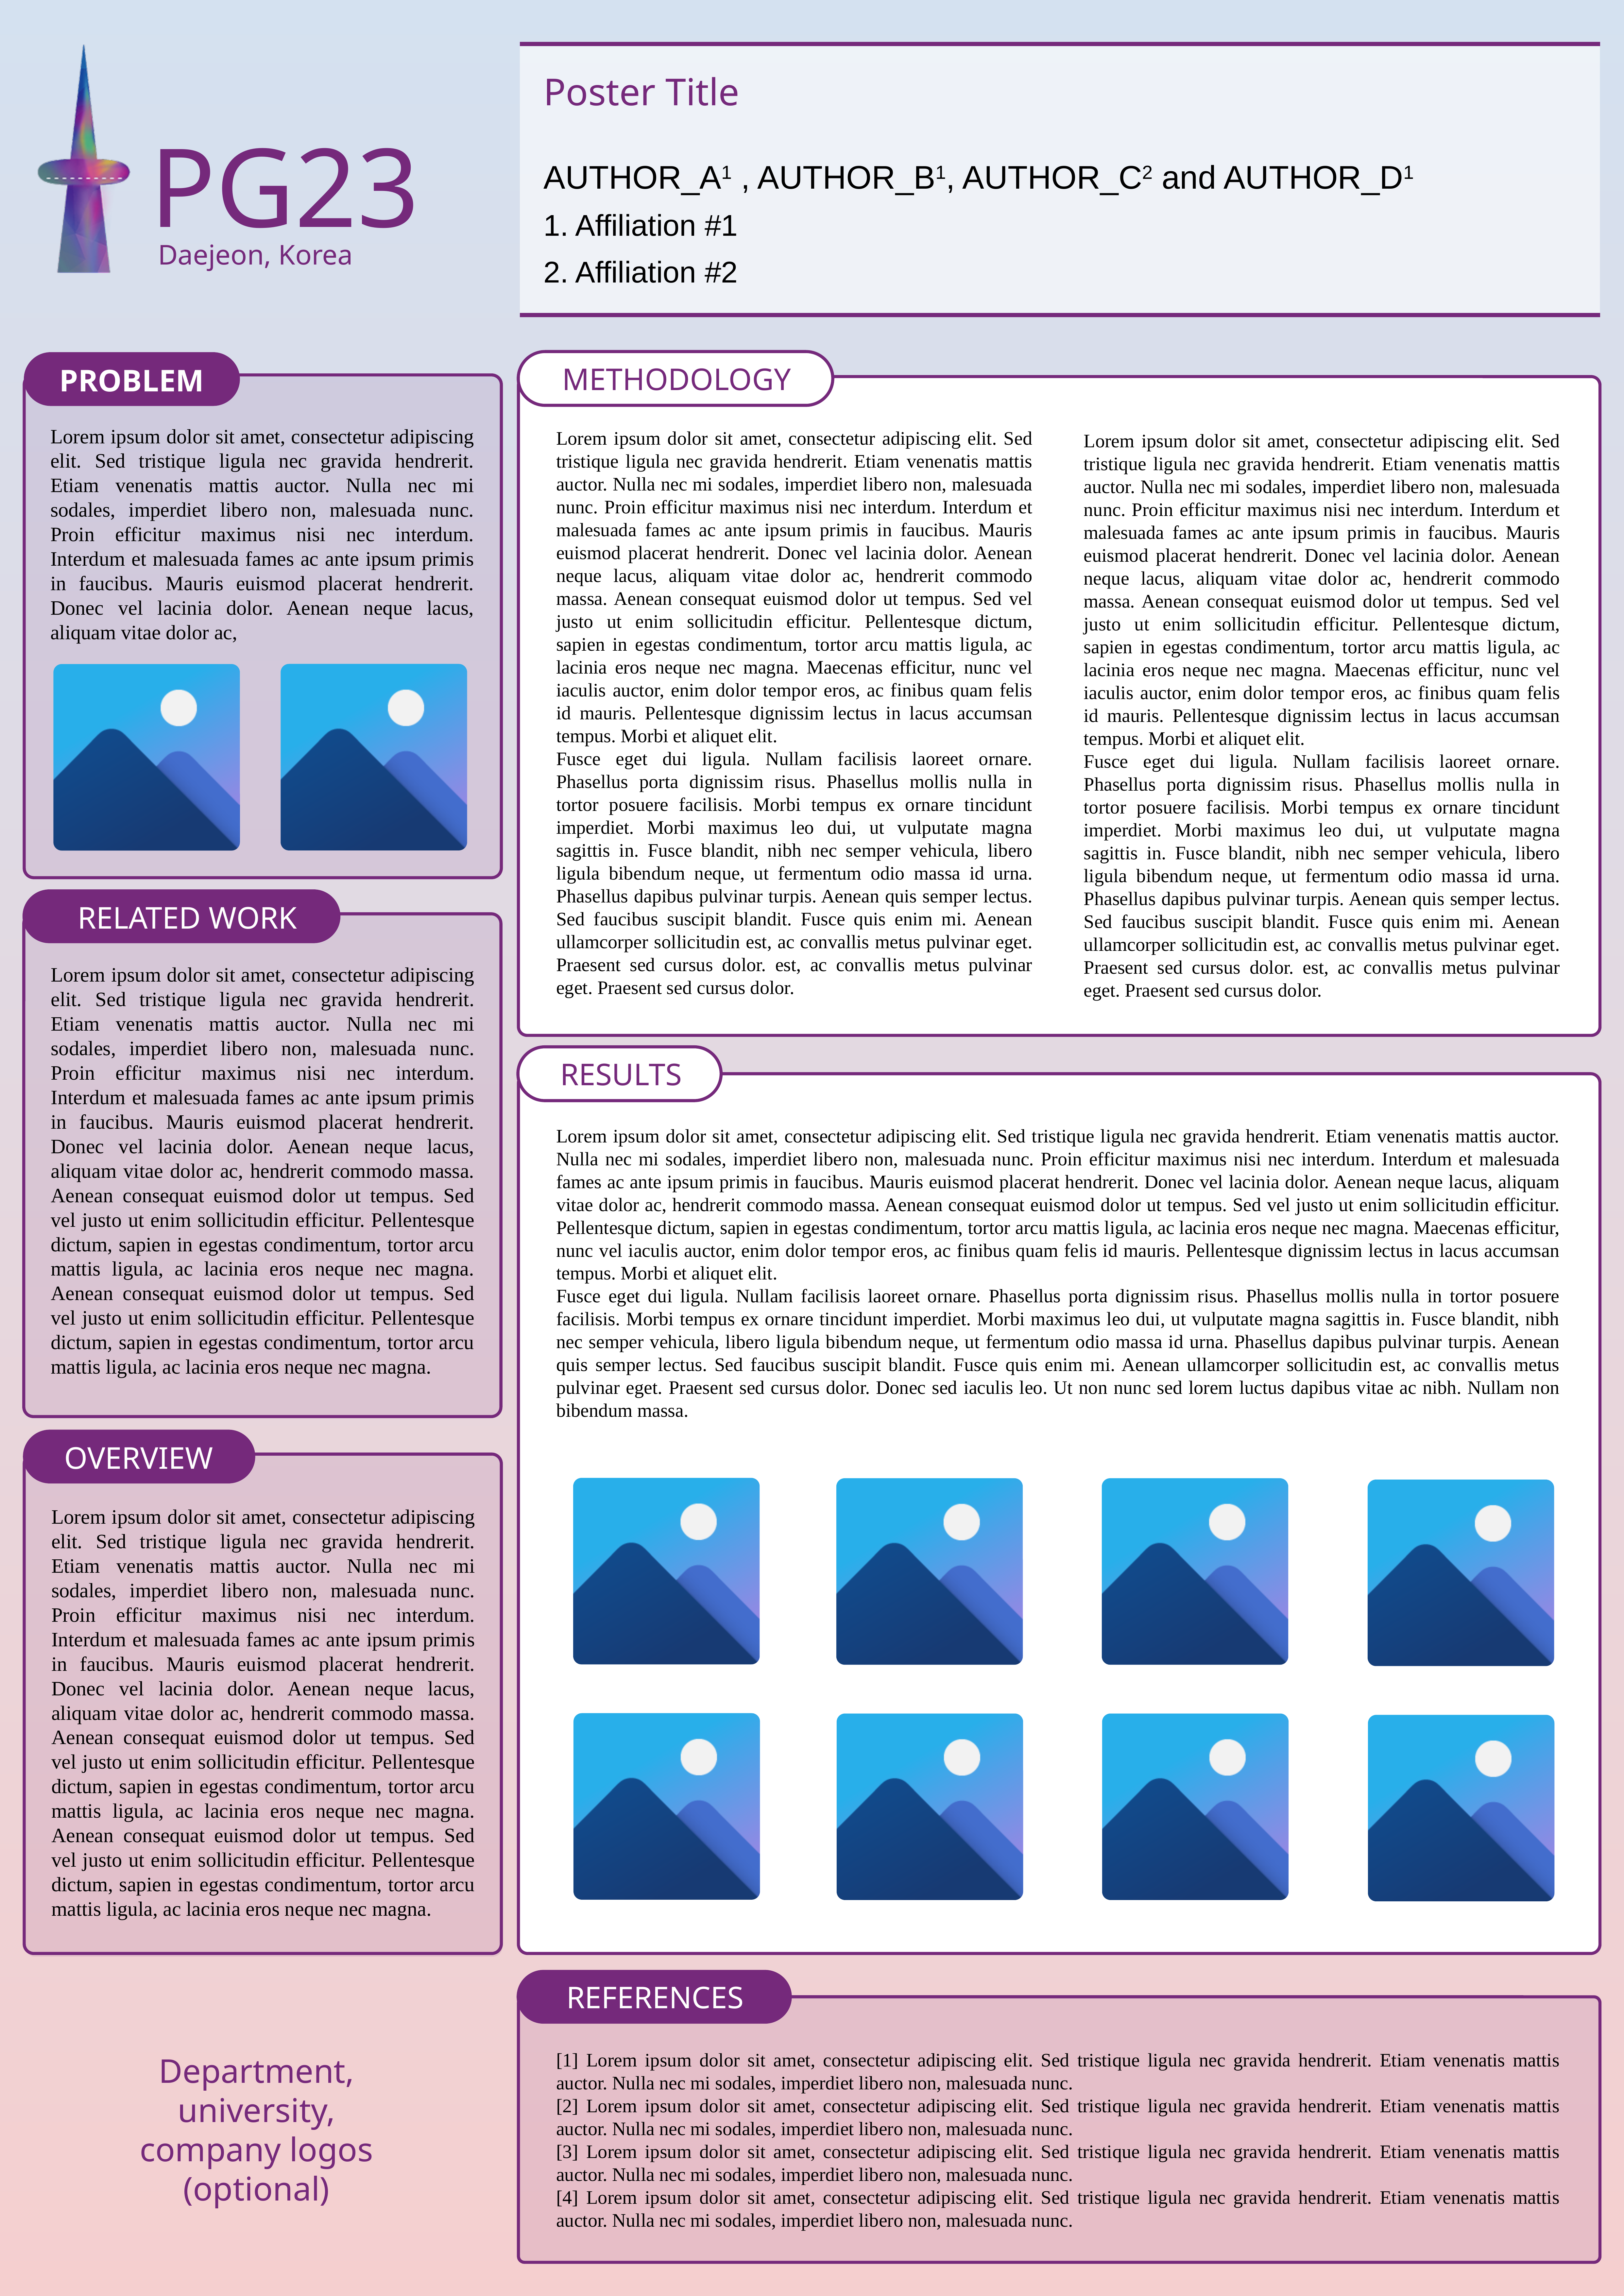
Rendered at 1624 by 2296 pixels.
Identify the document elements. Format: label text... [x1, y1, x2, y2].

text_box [518, 1047, 721, 1101]
text_box [23, 913, 502, 1417]
text_box Lorem ipsum dolor sit amet, consectetur adipiscing elit. Sed tristique ligula nec gravida hendrerit. Etiam venenatis mattis auctor. Nulla nec mi sodales, imperdiet libero non, malesuada nunc. Proin efficitur maximus nisi nec interdum. Interdum et malesuada fames ac ante ipsum primis in faucibus. Mauris euismod placerat hendrerit. Donec vel lacinia dolor. Aenean neque lacus, aliquam vitae dolor ac, hendrerit commodo massa. Aenean consequat euismod dolor ut tempus. Sed vel justo ut enim sollicitudin efficitur. Pellentesque dictum, sapien in egestas condimentum, tortor arcu mattis ligula, ac lacinia eros neque nec magna. Maecenas efficitur, nunc vel iaculis auctor, enim dolor tempor eros, ac finibus quam felis id mauris. Pellentesque dignissim lectus in lacus accumsan tempus. Morbi et aliquet elit. Fusce eget dui ligula. Nullam facilisis laoreet ornare. Phasellus porta dignissim risus. Phasellus mollis nulla in tortor posuere facilisis. Morbi tempus ex ornare tincidunt imperdiet. Morbi maximus leo dui, ut vulputate magna sagittis in. Fusce blandit, nibh nec semper vehicula, libero ligula bibendum neque, ut fermentum odio massa id urna. Phasellus dapibus pulvinar turpis. Aenean quis semper lectus. Sed faucibus suscipit blandit. Fusce quis enim mi. Aenean ullamcorper sollicitudin est, ac convallis metus pulvinar eget. Praesent sed cursus dolor. est, ac convallis metus pulvinar eget. Praesent sed cursus dolor. [551, 423, 1038, 1001]
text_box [517, 1970, 792, 2024]
picture [573, 1713, 760, 1900]
text_box [518, 1073, 1600, 1954]
text_box Lorem ipsum dolor sit amet, consectetur adipiscing elit. Sed tristique ligula nec gravida hendrerit. Etiam venenatis mattis auctor. Nulla nec mi sodales, imperdiet libero non, malesuada nunc. Proin efficitur maximus nisi nec interdum. Interdum et malesuada fames ac ante ipsum primis in faucibus. Mauris euismod placerat hendrerit. Donec vel lacinia dolor. Aenean neque lacus, aliquam vitae dolor ac, hendrerit commodo massa. Aenean consequat euismod dolor ut tempus. Sed vel justo ut enim sollicitudin efficitur. Pellentesque dictum, sapien in egestas condimentum, tortor arcu mattis ligula, ac lacinia eros neque nec magna. Aenean consequat euismod dolor ut tempus. Sed vel justo ut enim sollicitudin efficitur. Pellentesque dictum, sapien in egestas condimentum, tortor arcu mattis ligula, ac lacinia eros neque nec magna. [46, 959, 480, 1380]
text_box [24, 1454, 502, 1954]
picture [836, 1713, 1023, 1900]
text_box Poster Title [538, 66, 1574, 115]
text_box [24, 352, 240, 406]
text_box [518, 351, 833, 405]
text_box [24, 868, 502, 880]
picture [836, 1478, 1023, 1665]
text_box Department, university, company logos (optional) [95, 2048, 418, 2210]
text_box [1] Lorem ipsum dolor sit amet, consectetur adipiscing elit. Sed tristique ligula nec gravida hendrerit. Etiam venenatis mattis auctor. Nulla nec mi sodales, imperdiet libero non, malesuada nunc. [2] Lorem ipsum dolor sit amet, consectetur adipiscing elit. Sed tristique ligula nec gravida hendrerit. Etiam venenatis mattis auctor. Nulla nec mi sodales, imperdiet libero non, malesuada nunc. [3] Lorem ipsum dolor sit amet, consectetur adipiscing elit. Sed tristique ligula nec gravida hendrerit. Etiam venenatis mattis auctor. Nulla nec mi sodales, imperdiet libero non, malesuada nunc. [4] Lorem ipsum dolor sit amet, consectetur adipiscing elit. Sed tristique ligula nec gravida hendrerit. Etiam venenatis mattis auctor. Nulla nec mi sodales, imperdiet libero non, malesuada nunc. [551, 2045, 1565, 2233]
picture [573, 1478, 760, 1665]
picture [1102, 1478, 1289, 1665]
text_box Lorem ipsum dolor sit amet, consectetur adipiscing elit. Sed tristique ligula nec gravida hendrerit. Etiam venenatis mattis auctor. Nulla nec mi sodales, imperdiet libero non, malesuada nunc. Proin efficitur maximus nisi nec interdum. Interdum et malesuada fames ac ante ipsum primis in faucibus. Mauris euismod placerat hendrerit. Donec vel lacinia dolor. Aenean neque lacus, aliquam vitae dolor ac, hendrerit commodo massa. Aenean consequat euismod dolor ut tempus. Sed vel justo ut enim sollicitudin efficitur. Pellentesque dictum, sapien in egestas condimentum, tortor arcu mattis ligula, ac lacinia eros neque nec magna. Maecenas efficitur, nunc vel iaculis auctor, enim dolor tempor eros, ac finibus quam felis id mauris. Pellentesque dignissim lectus in lacus accumsan tempus. Morbi et aliquet elit. Fusce eget dui ligula. Nullam facilisis laoreet ornare. Phasellus porta dignissim risus. Phasellus mollis nulla in tortor posuere facilisis. Morbi tempus ex ornare tincidunt imperdiet. Morbi maximus leo dui, ut vulputate magna sagittis in. Fusce blandit, nibh nec semper vehicula, libero ligula bibendum neque, ut fermentum odio massa id urna. Phasellus dapibus pulvinar turpis. Aenean quis semper lectus. Sed faucibus suscipit blandit. Fusce quis enim mi. Aenean ullamcorper sollicitudin est, ac convallis metus pulvinar eget. Praesent sed cursus dolor. est, ac convallis metus pulvinar eget. Praesent sed cursus dolor. [1079, 426, 1565, 1003]
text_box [23, 1430, 255, 1483]
text_box Lorem ipsum dolor sit amet, consectetur adipiscing elit. Sed tristique ligula nec gravida hendrerit. Etiam venenatis mattis auctor. Nulla nec mi sodales, imperdiet libero non, malesuada nunc. Proin efficitur maximus nisi nec interdum. Interdum et malesuada fames ac ante ipsum primis in faucibus. Mauris euismod placerat hendrerit. Donec vel lacinia dolor. Aenean neque lacus, aliquam vitae dolor ac, hendrerit commodo massa. Aenean consequat euismod dolor ut tempus. Sed vel justo ut enim sollicitudin efficitur. Pellentesque dictum, sapien in egestas condimentum, tortor arcu mattis ligula, ac lacinia eros neque nec magna. Aenean consequat euismod dolor ut tempus. Sed vel justo ut enim sollicitudin efficitur. Pellentesque dictum, sapien in egestas condimentum, tortor arcu mattis ligula, ac lacinia eros neque nec magna. [46, 1501, 480, 1923]
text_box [20, 34, 489, 285]
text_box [22, 889, 341, 943]
text_box Lorem ipsum dolor sit amet, consectetur adipiscing elit. Sed tristique ligula nec gravida hendrerit. Etiam venenatis mattis auctor. Nulla nec mi sodales, imperdiet libero non, malesuada nunc. Proin efficitur maximus nisi nec interdum. Interdum et malesuada fames ac ante ipsum primis in faucibus. Mauris euismod placerat hendrerit. Donec vel lacinia dolor. Aenean neque lacus, aliquam vitae dolor ac, hendrerit commodo massa. Aenean consequat euismod dolor ut tempus. Sed vel justo ut enim sollicitudin efficitur. Pellentesque dictum, sapien in egestas condimentum, tortor arcu mattis ligula, ac lacinia eros neque nec magna. Maecenas efficitur, nunc vel iaculis auctor, enim dolor tempor eros, ac finibus quam felis id mauris. Pellentesque dignissim lectus in lacus accumsan tempus. Morbi et aliquet elit. Fusce eget dui ligula. Nullam facilisis laoreet ornare. Phasellus porta dignissim risus. Phasellus mollis nulla in tortor posuere facilisis. Morbi tempus ex ornare tincidunt imperdiet. Morbi maximus leo dui, ut vulputate magna sagittis in. Fusce blandit, nibh nec semper vehicula, libero ligula bibendum neque, ut fermentum odio massa id urna. Phasellus dapibus pulvinar turpis. Aenean quis semper lectus. Sed faucibus suscipit blandit. Fusce quis enim mi. Aenean ullamcorper sollicitudin est, ac convallis metus pulvinar eget. Praesent sed cursus dolor. Donec sed iaculis leo. Ut non nunc sed lorem luctus dapibus vitae ac nibh. Nullam non bibendum massa. [551, 1121, 1565, 1423]
text_box [25, 1453, 503, 1957]
picture [281, 664, 467, 850]
text_box [24, 374, 502, 878]
text_box [520, 44, 1600, 313]
picture [1102, 1713, 1289, 1900]
picture [53, 664, 240, 851]
picture [1368, 1715, 1555, 1902]
text_box Author_A1 , Author_B1, Author_C2 and Author_D1 1. Affiliation #1 2. Affiliation #2 [538, 142, 1574, 292]
text_box [518, 376, 1600, 1036]
picture [1367, 1480, 1554, 1666]
text_box [518, 1996, 1600, 2263]
